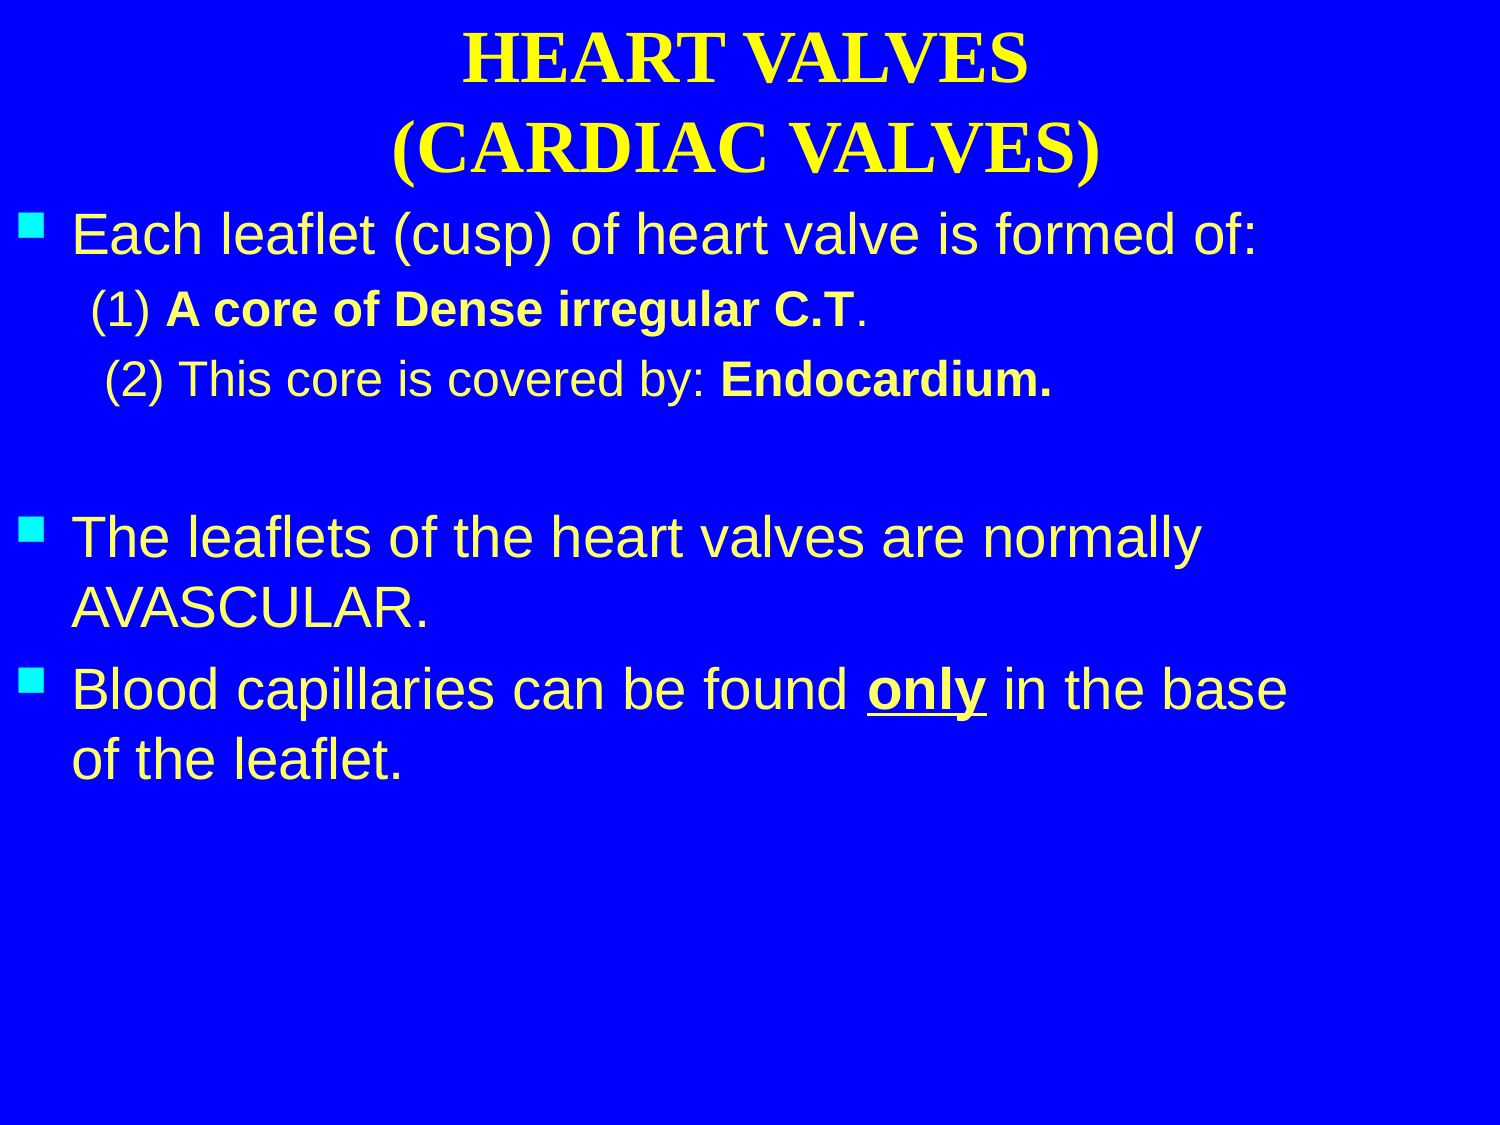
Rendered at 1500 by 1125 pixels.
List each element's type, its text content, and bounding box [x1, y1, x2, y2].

list Each leaflet (cusp) of heart valve is formed of: (1) A core of Dense irregular C.T. (2) This core is covered by: Endocardium. The leaflets of the heart valves are normally AVASCULAR. Blood capillaries can be found only in the base of the leaflet. [0, 188, 1361, 986]
title HEART VALVES (CARDIAC VALVES) [108, 0, 1385, 197]
